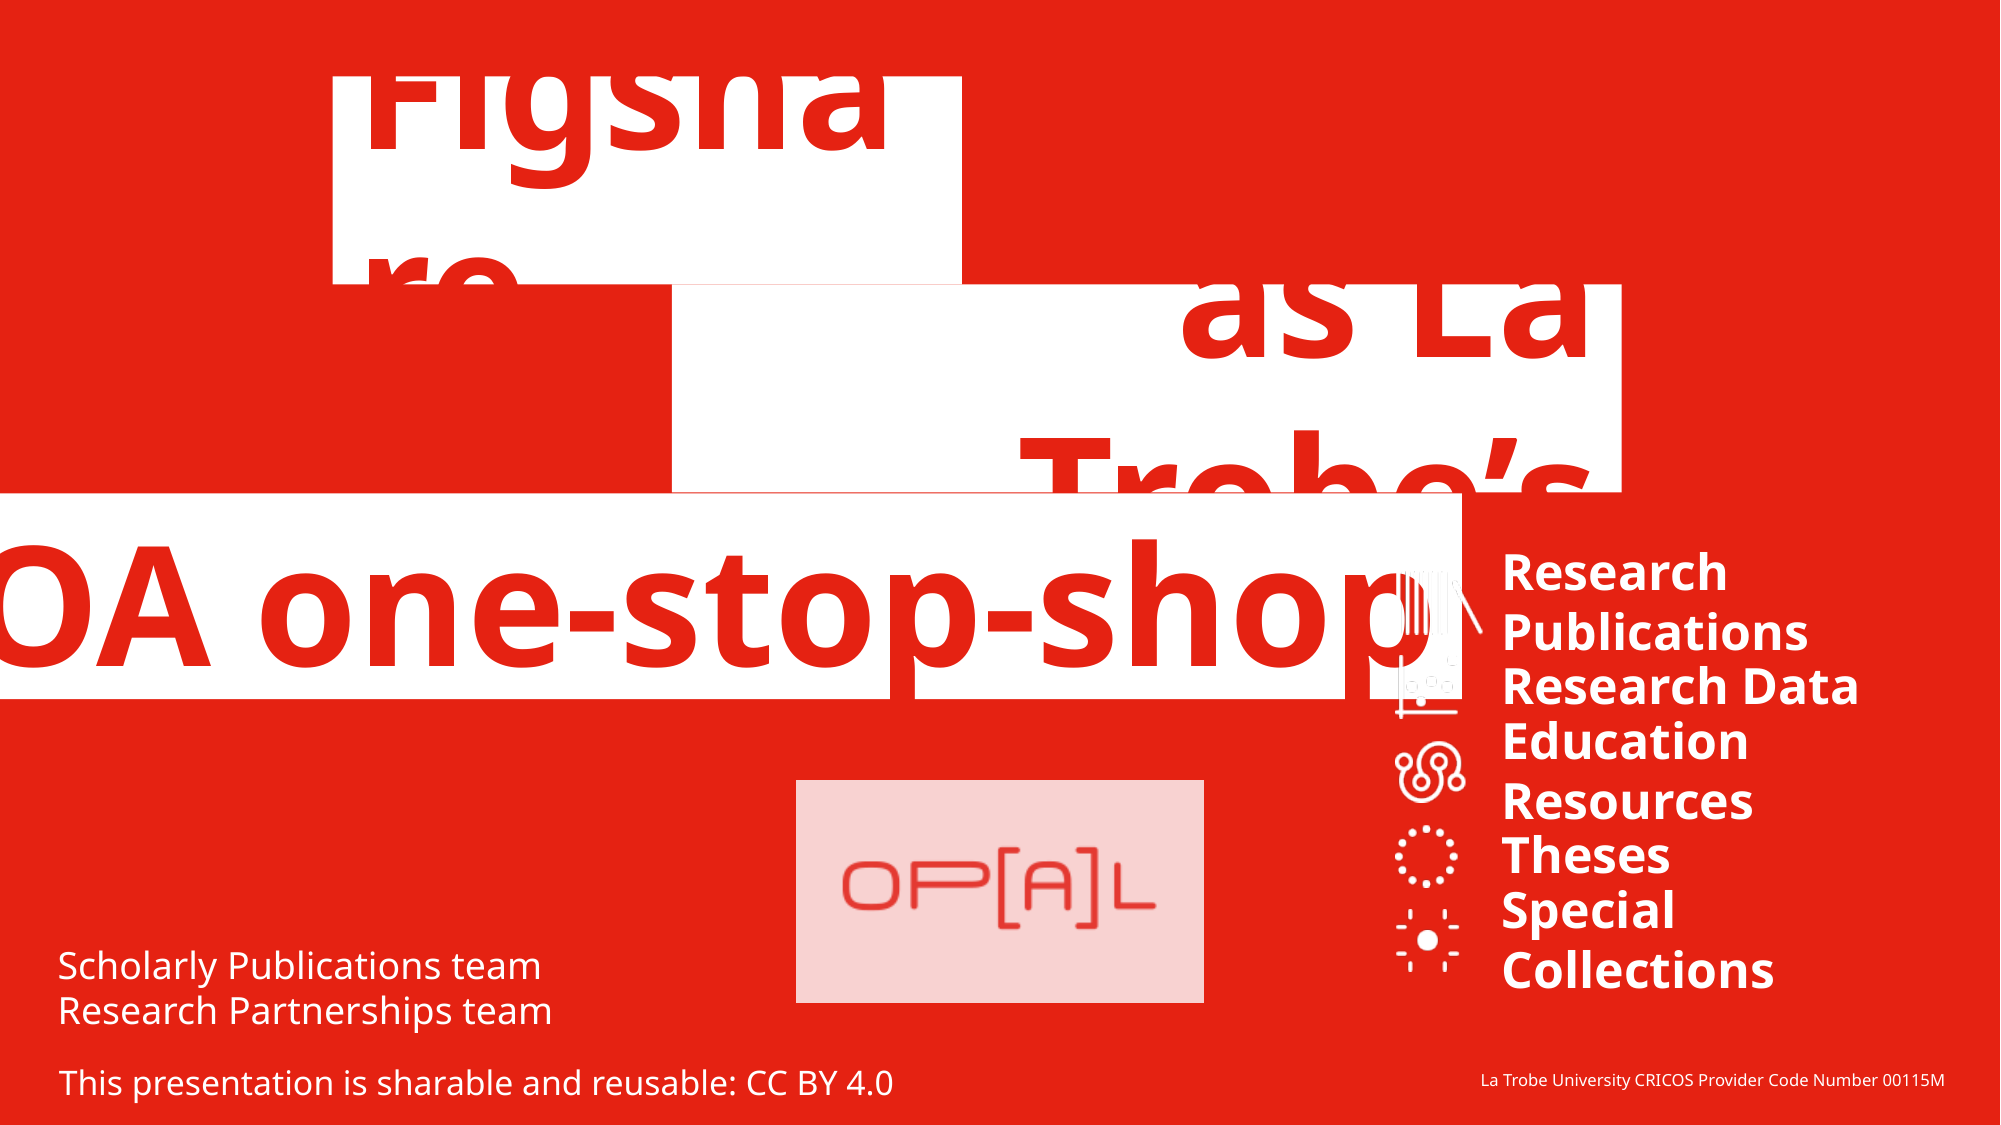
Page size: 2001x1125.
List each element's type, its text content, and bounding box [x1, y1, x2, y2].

picture [1395, 740, 1484, 803]
picture [1395, 571, 1484, 635]
picture [796, 764, 1204, 1011]
text_box Special Collections [1483, 870, 1953, 1006]
text_box Research Data [1483, 647, 1953, 723]
picture [1395, 656, 1484, 719]
text_box Theses [1483, 816, 1953, 870]
picture [1395, 824, 1484, 888]
text_box OA one-stop-shop [0, 493, 1462, 700]
text_box Scholarly Publications team Research Partnerships team [40, 934, 625, 1040]
list as La Trobe’s [671, 284, 1622, 493]
text_box Education Resources [1483, 723, 1953, 816]
text_box Research Publications [1483, 532, 1953, 647]
picture [1395, 909, 1484, 972]
title Figshare [332, 76, 962, 285]
